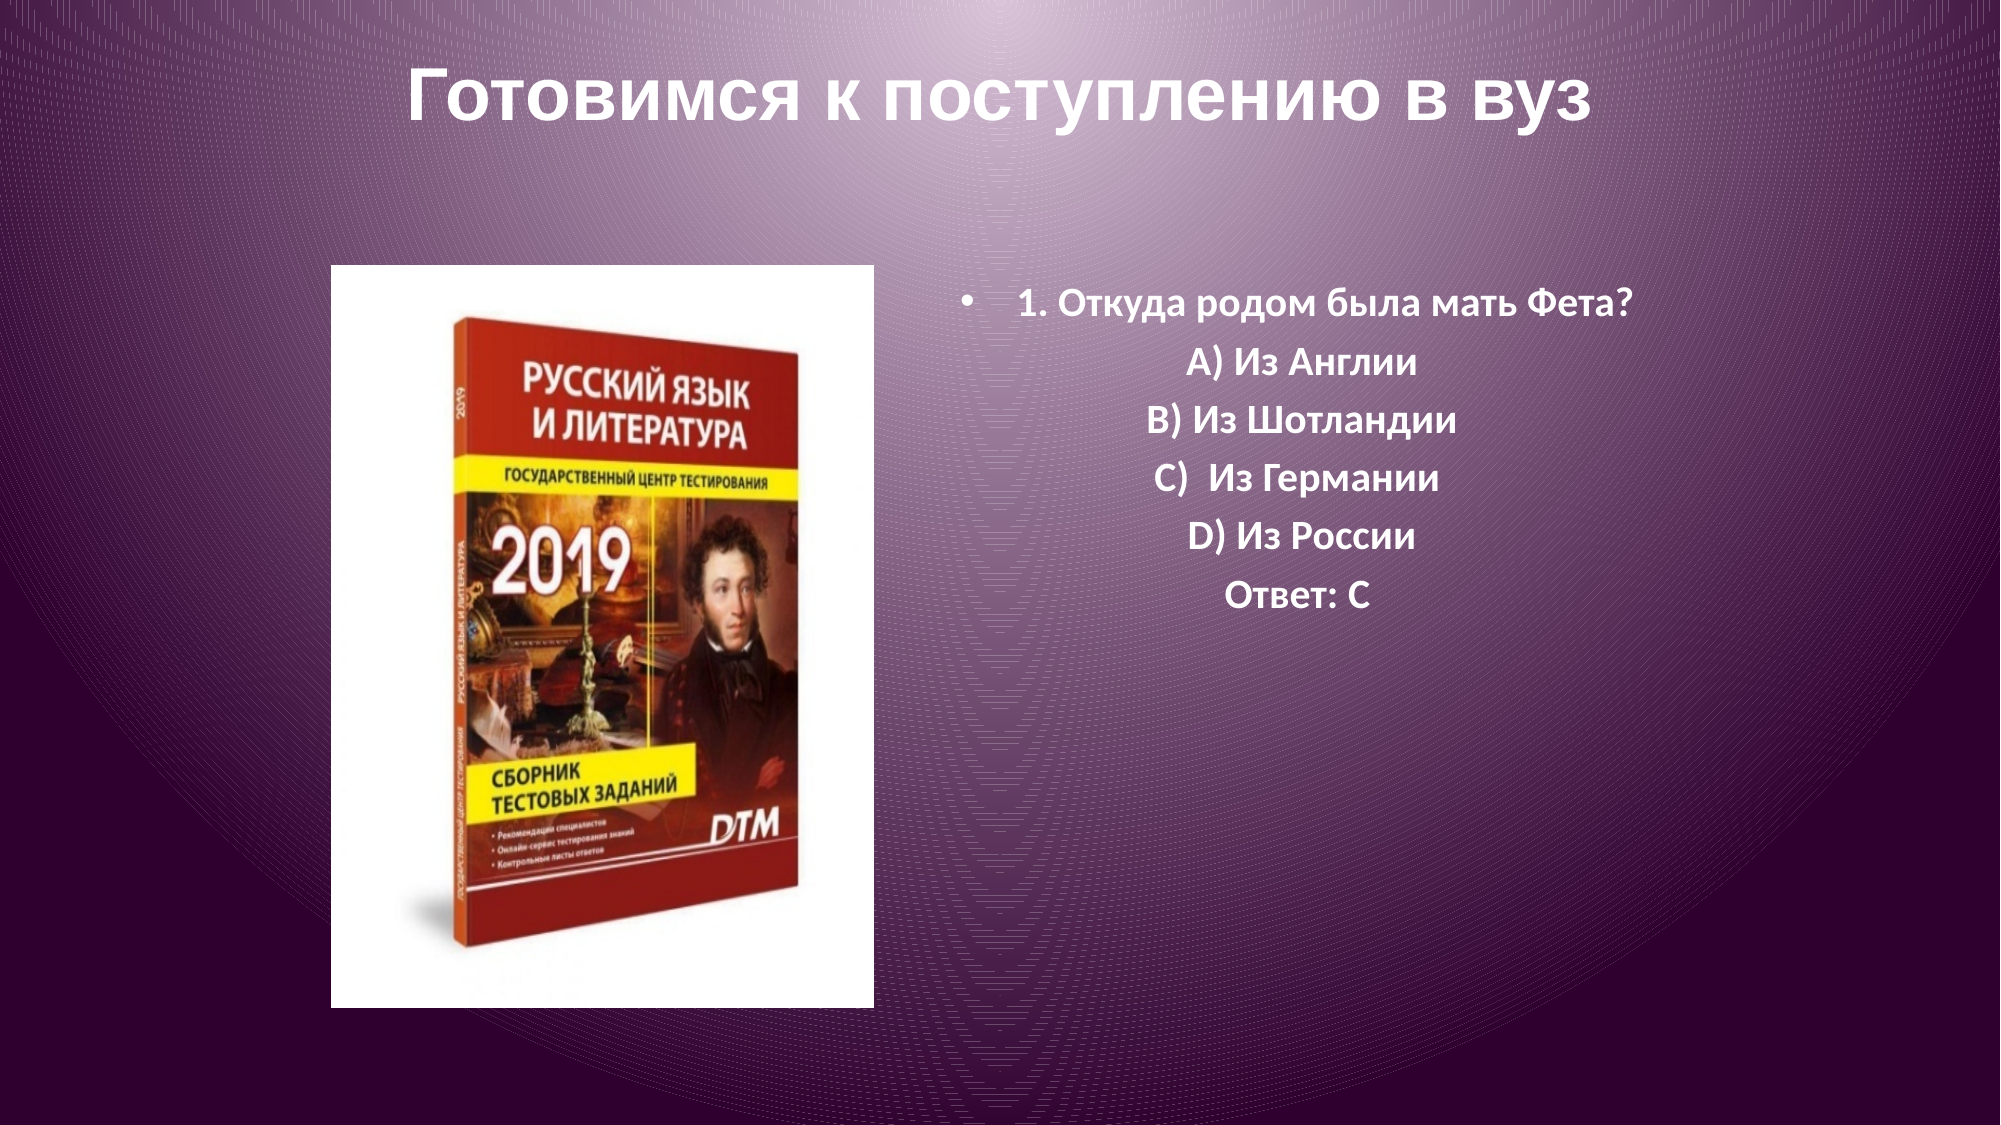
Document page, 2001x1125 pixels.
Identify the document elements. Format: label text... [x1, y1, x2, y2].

title Готовимся к поступлению в вуз [328, 35, 1672, 145]
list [330, 265, 874, 1008]
list 1. Откуда родом была мать Фета? A) Из Англии B) Из Шотландии C) Из Германии D) Из России Ответ: C [888, 190, 1707, 990]
